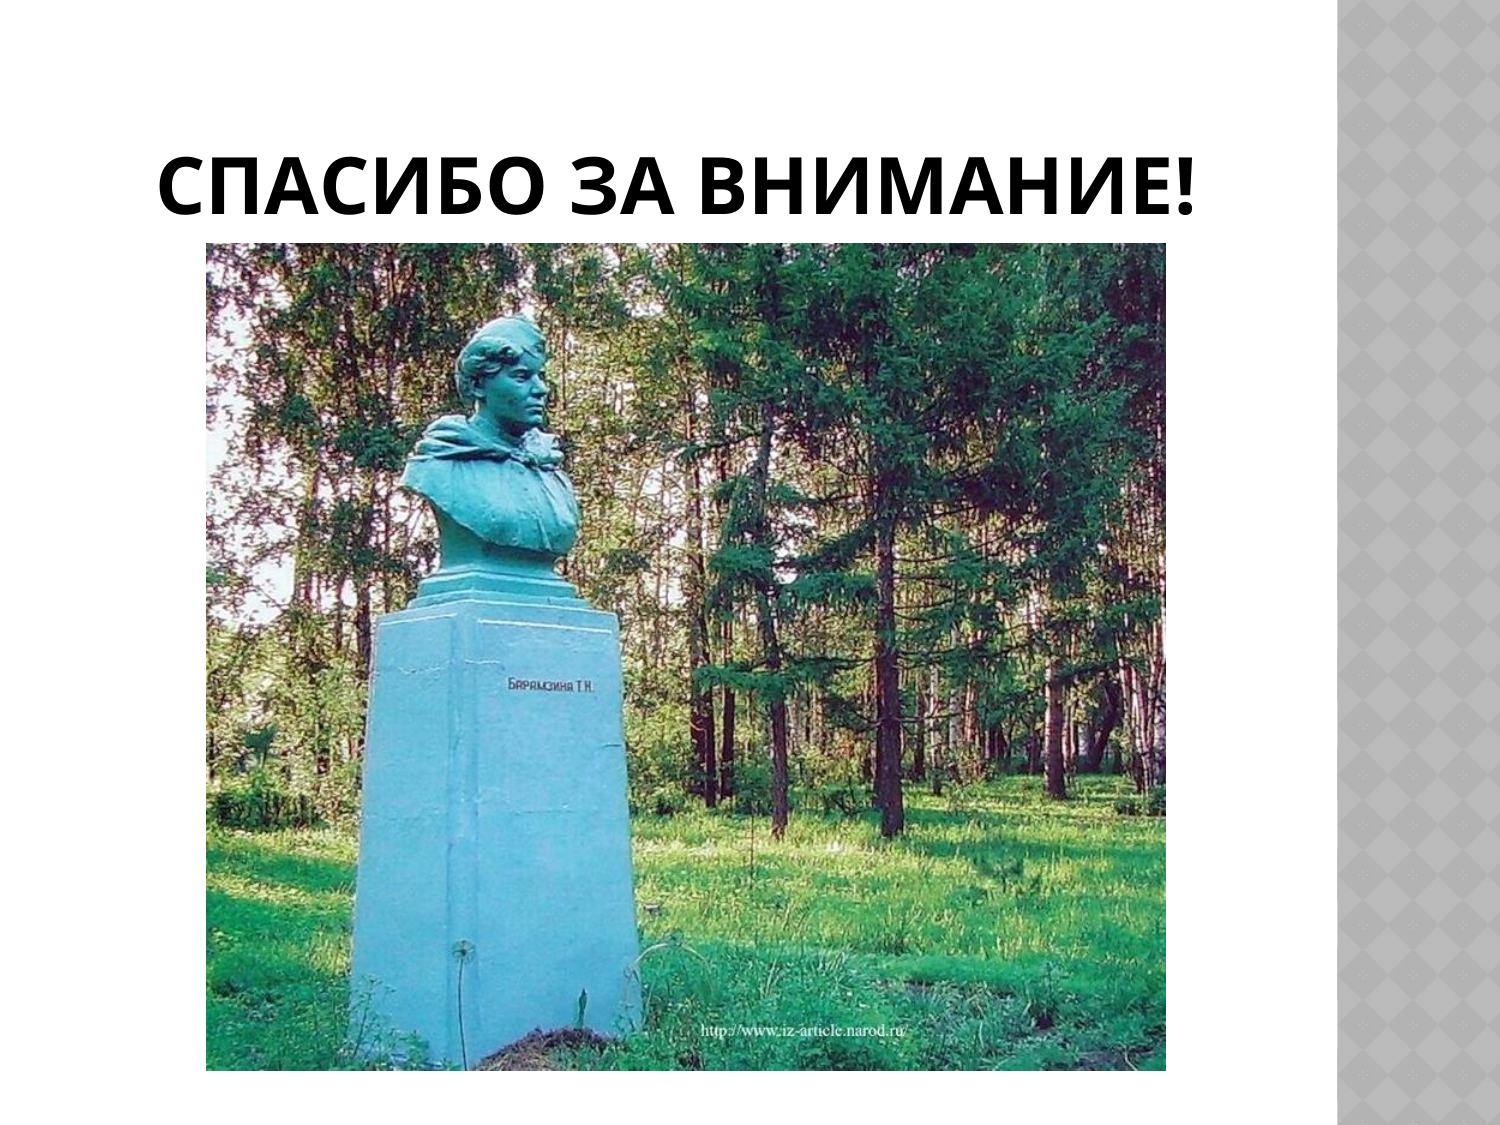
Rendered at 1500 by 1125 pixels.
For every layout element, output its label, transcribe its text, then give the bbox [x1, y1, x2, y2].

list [206, 243, 1166, 1071]
title Спасибо за внимание! [147, 42, 1336, 231]
